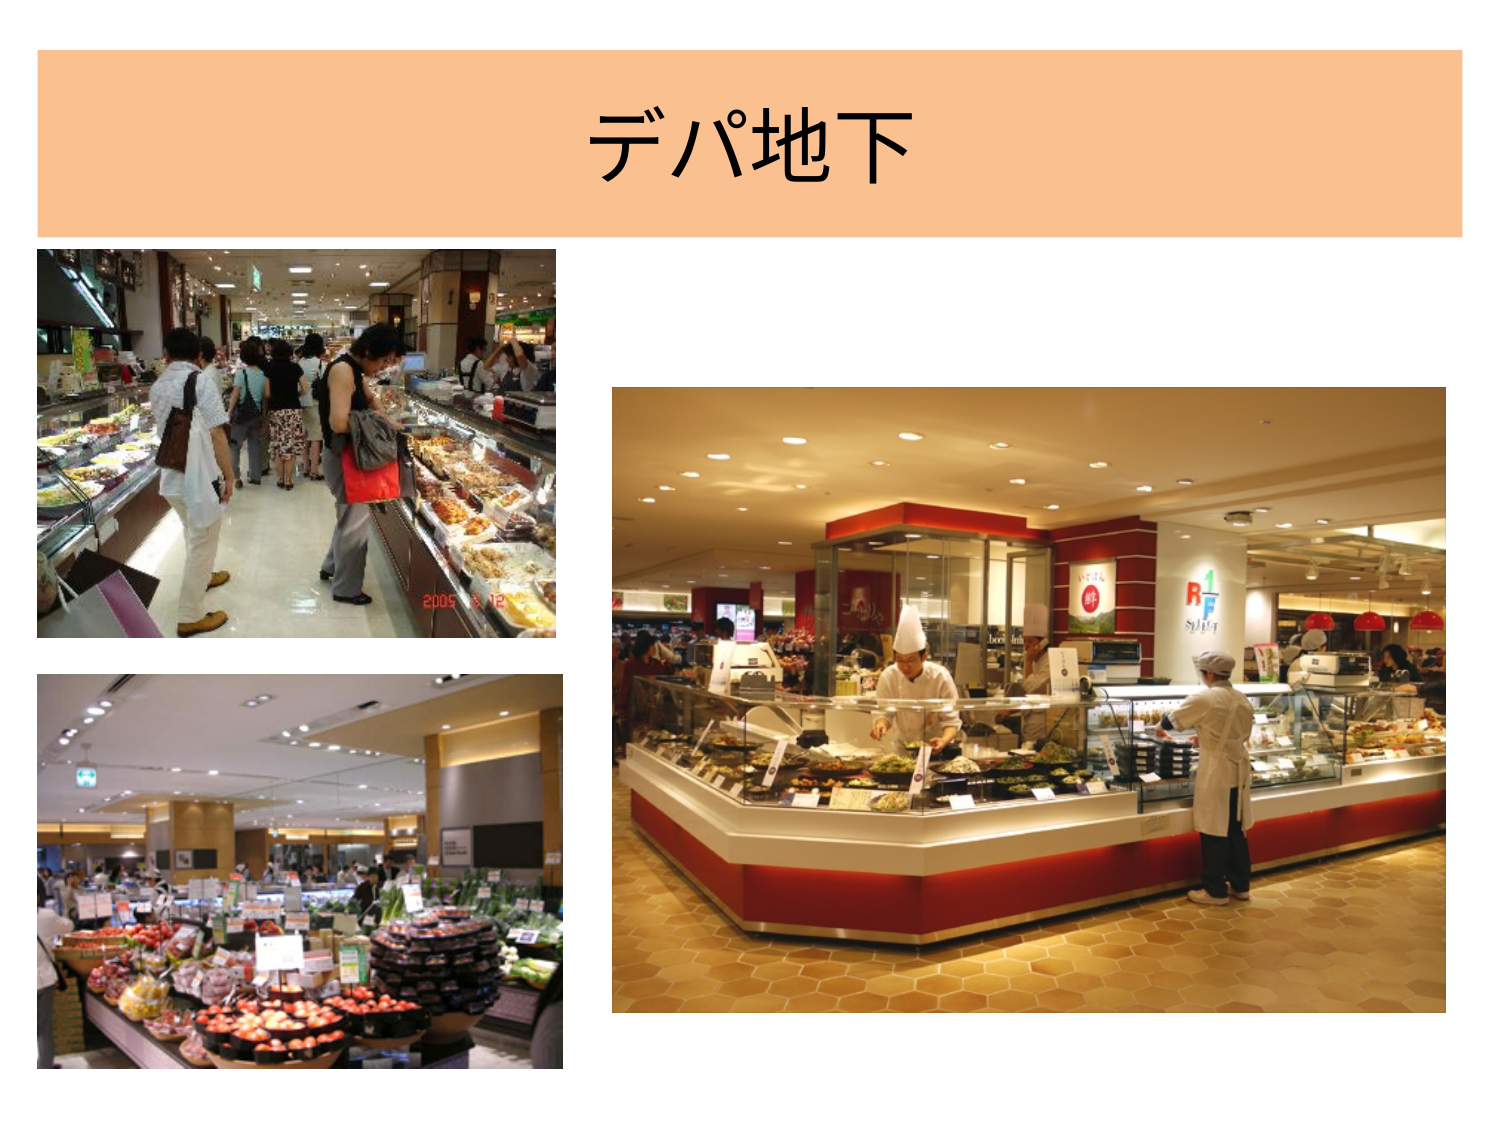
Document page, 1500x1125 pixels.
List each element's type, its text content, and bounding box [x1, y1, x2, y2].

picture [612, 387, 1447, 1013]
picture [37, 674, 563, 1069]
picture [37, 249, 556, 638]
title デパ地下 [37, 50, 1463, 238]
